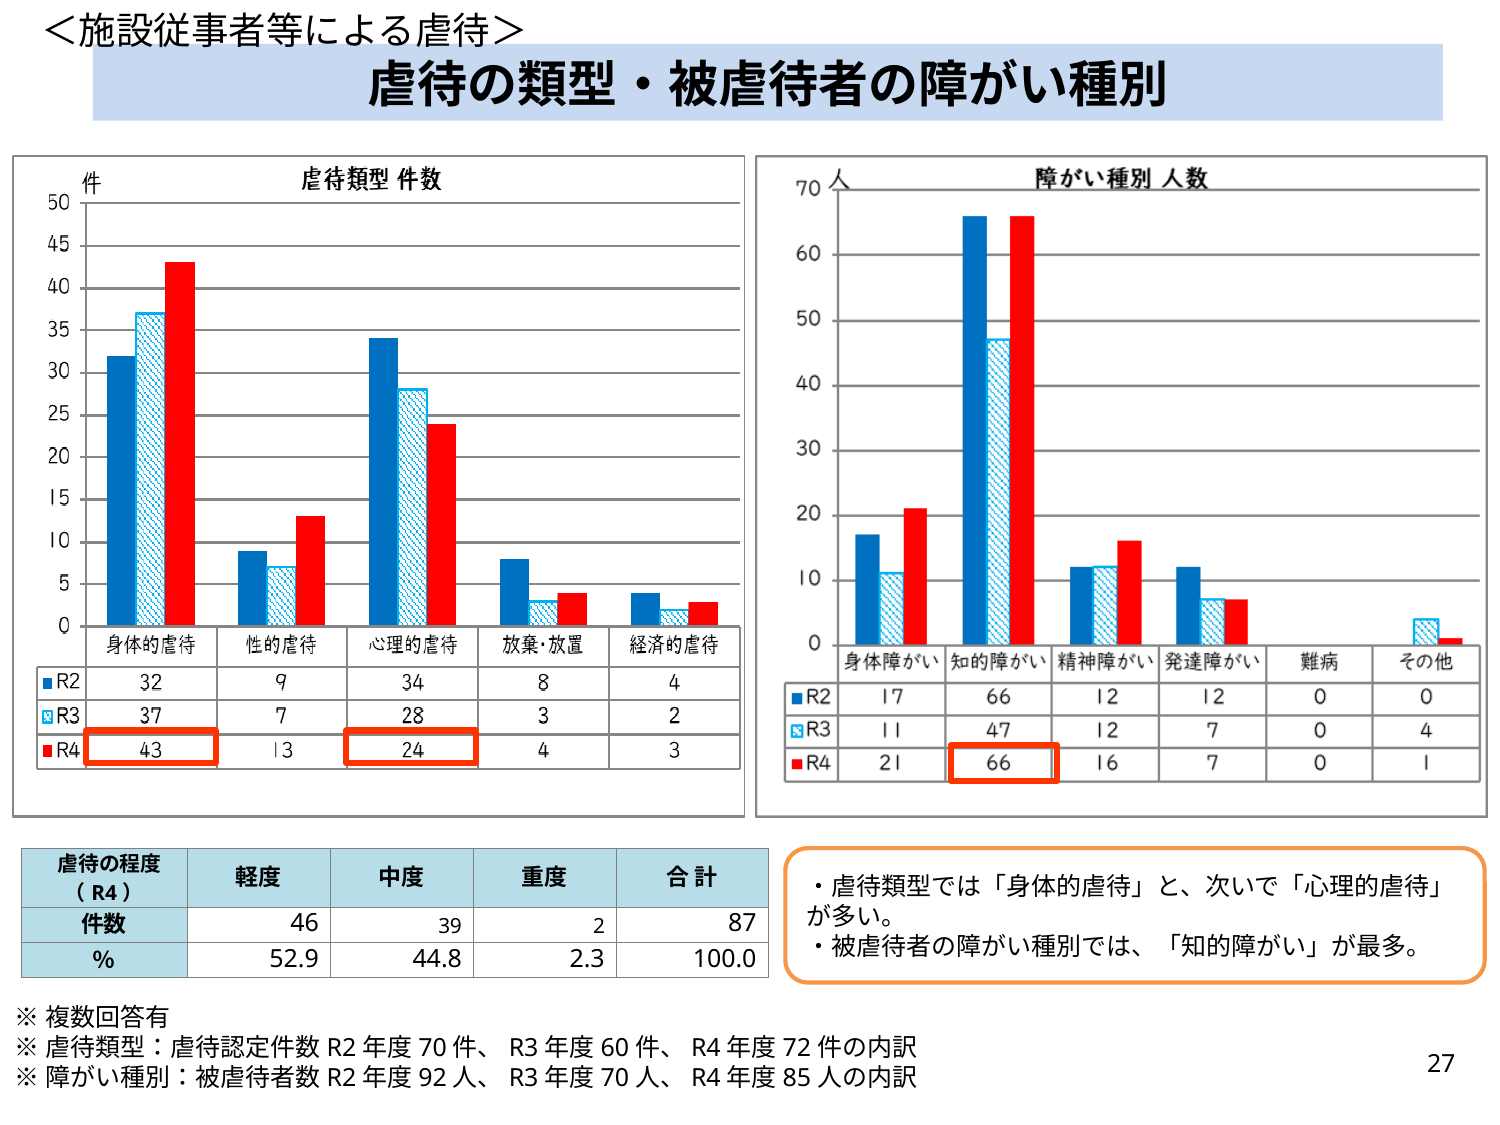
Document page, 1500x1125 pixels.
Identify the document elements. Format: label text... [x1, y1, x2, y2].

title 虐待の類型・被虐待者の障がい種別 [92, 43, 1443, 121]
slide_number 26 [1120, 1034, 1471, 1094]
table_cell 39 [331, 908, 473, 942]
table_header 重度 [474, 849, 616, 907]
table_cell 87 [617, 908, 768, 942]
table_header 虐待の程度 （R4） [22, 849, 187, 907]
text_box ＜施設従事者等による虐待＞ [26, 0, 691, 60]
text_box ・虐待類型では「身体的虐待」と、次いで「心理的虐待」が多い。 ・被虐待者の障がい種別では、「知的障がい」が最多。 [783, 846, 1487, 985]
table_cell 100.0 [617, 943, 768, 977]
text_box ※複数回答有 ※虐待類型：虐待認定件数R2年度70件、R3年度60件、R4年度72件の内訳 ※障がい種別：被虐待者数R2年度92人、R3年度70人、R4年度85人の内訳 [0, 994, 1500, 1099]
picture [11, 155, 745, 819]
table_cell 46 [188, 908, 330, 942]
table_cell 52.9 [188, 943, 330, 977]
table_header 合 計 [617, 849, 768, 907]
table_cell 44.8 [331, 943, 473, 977]
table_cell 2.3 [474, 943, 616, 977]
table_cell 2 [474, 908, 616, 942]
table_cell ％ [22, 943, 187, 977]
table_header 中度 [331, 849, 473, 907]
table_cell 件数 [22, 908, 187, 942]
table_header 軽度 [188, 849, 330, 907]
picture [755, 155, 1488, 819]
